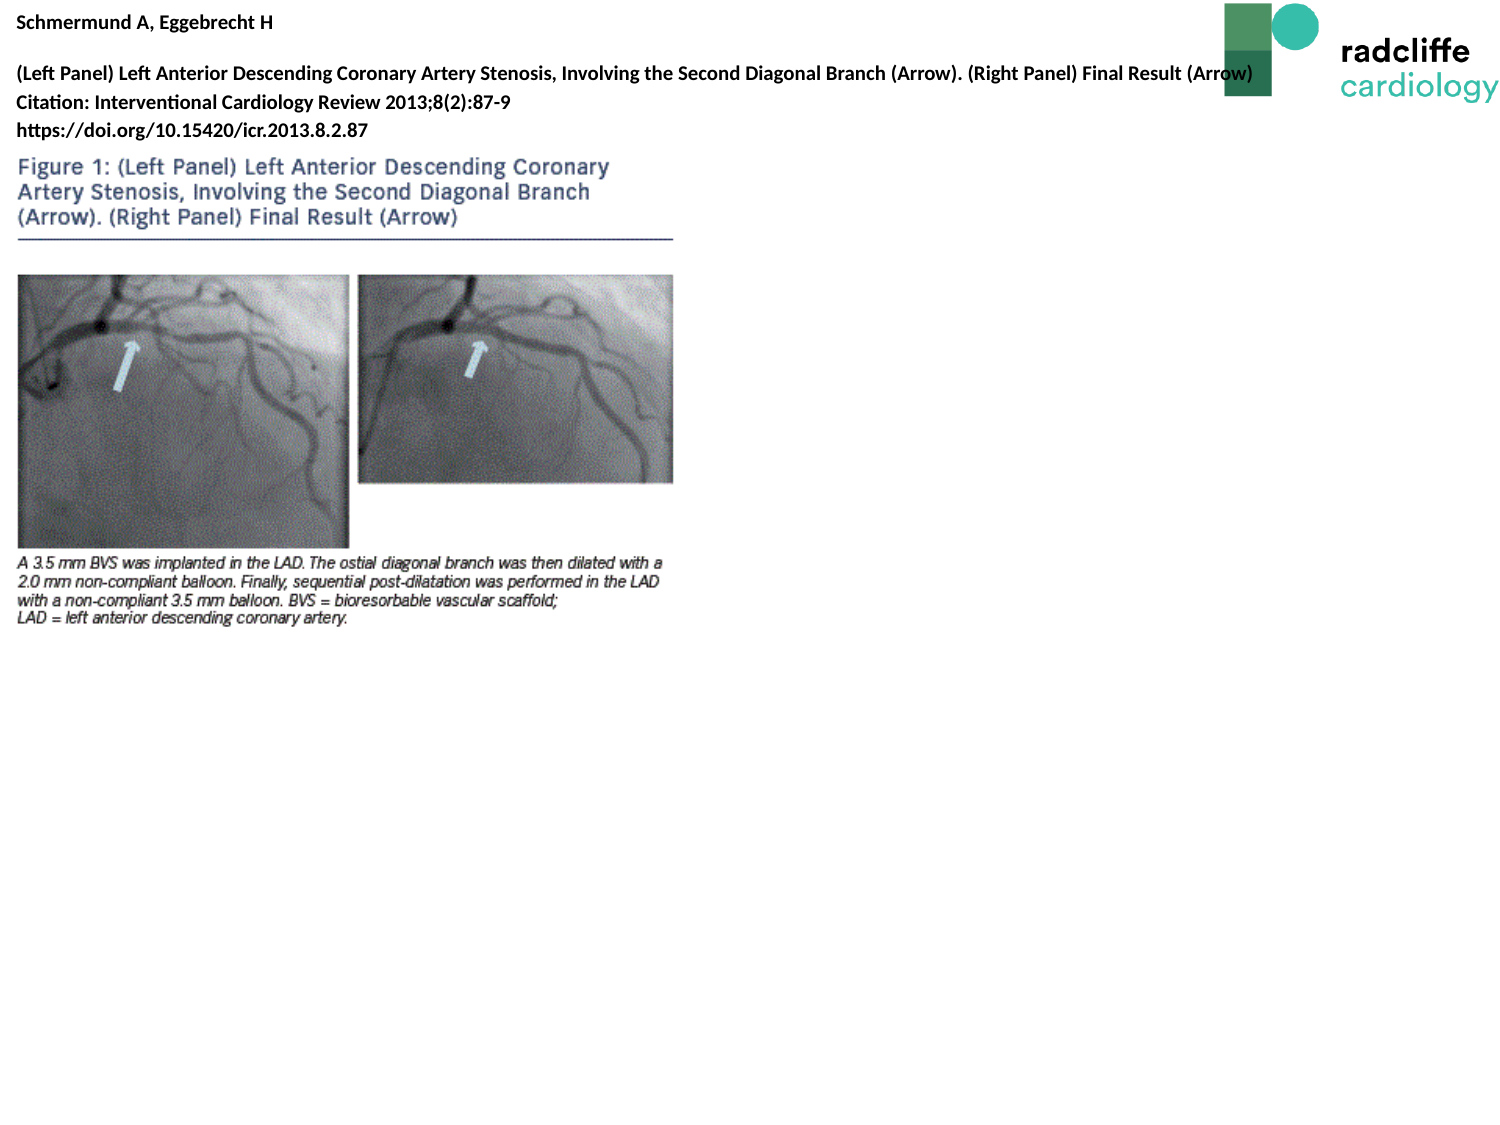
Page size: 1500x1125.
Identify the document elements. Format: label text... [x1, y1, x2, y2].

text_box (Left Panel) Left Anterior Descending Coronary Artery Stenosis, Involving the Second Diagonal Branch (Arrow). (Right Panel) Final Result (Arrow) [1, 51, 1224, 81]
text_box Schmermund A, Eggebrecht H [1, 1, 939, 42]
text_box Citation: Interventional Cardiology Review 2013;8(2):87-9 [1, 81, 1500, 109]
picture [1224, 1, 1499, 104]
picture [1, 141, 690, 641]
text_box https://doi.org/10.15420/icr.2013.8.2.87 [1, 109, 1500, 150]
